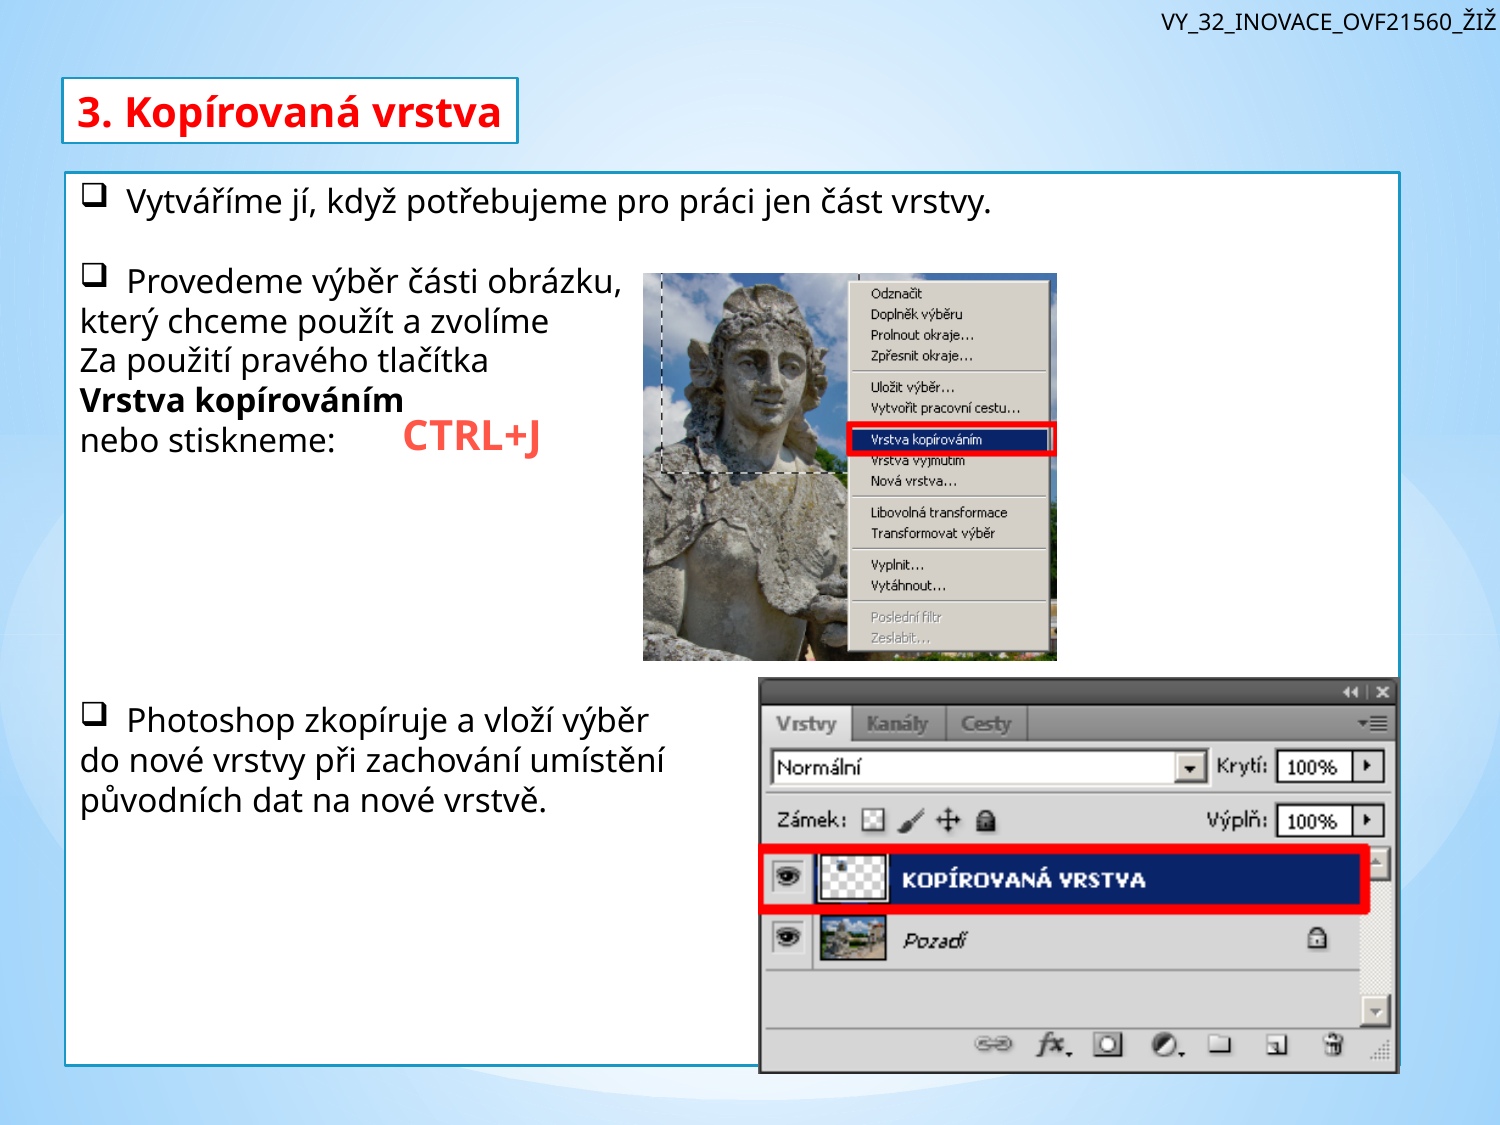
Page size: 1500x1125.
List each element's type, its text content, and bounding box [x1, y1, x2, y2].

text_box Vytváříme jí, když potřebujeme pro práci jen část vrstvy. Provedeme výběr části obrázku, který chceme použít a zvolíme Za použití pravého tlačítka Vrstva kopírováním nebo stiskneme: Photoshop zkopíruje a vloží výběr do nové vrstvy při zachování umístění původních dat na nové vrstvě. [64, 171, 1401, 1067]
text_box CTRL+J [387, 401, 558, 466]
text_box 3. Kopírovaná vrstva [61, 77, 519, 144]
picture [757, 677, 1400, 1075]
text_box VY_32_INOVACE_OVF21560_ŽIŽ [1146, 0, 1500, 42]
picture [643, 273, 1058, 662]
